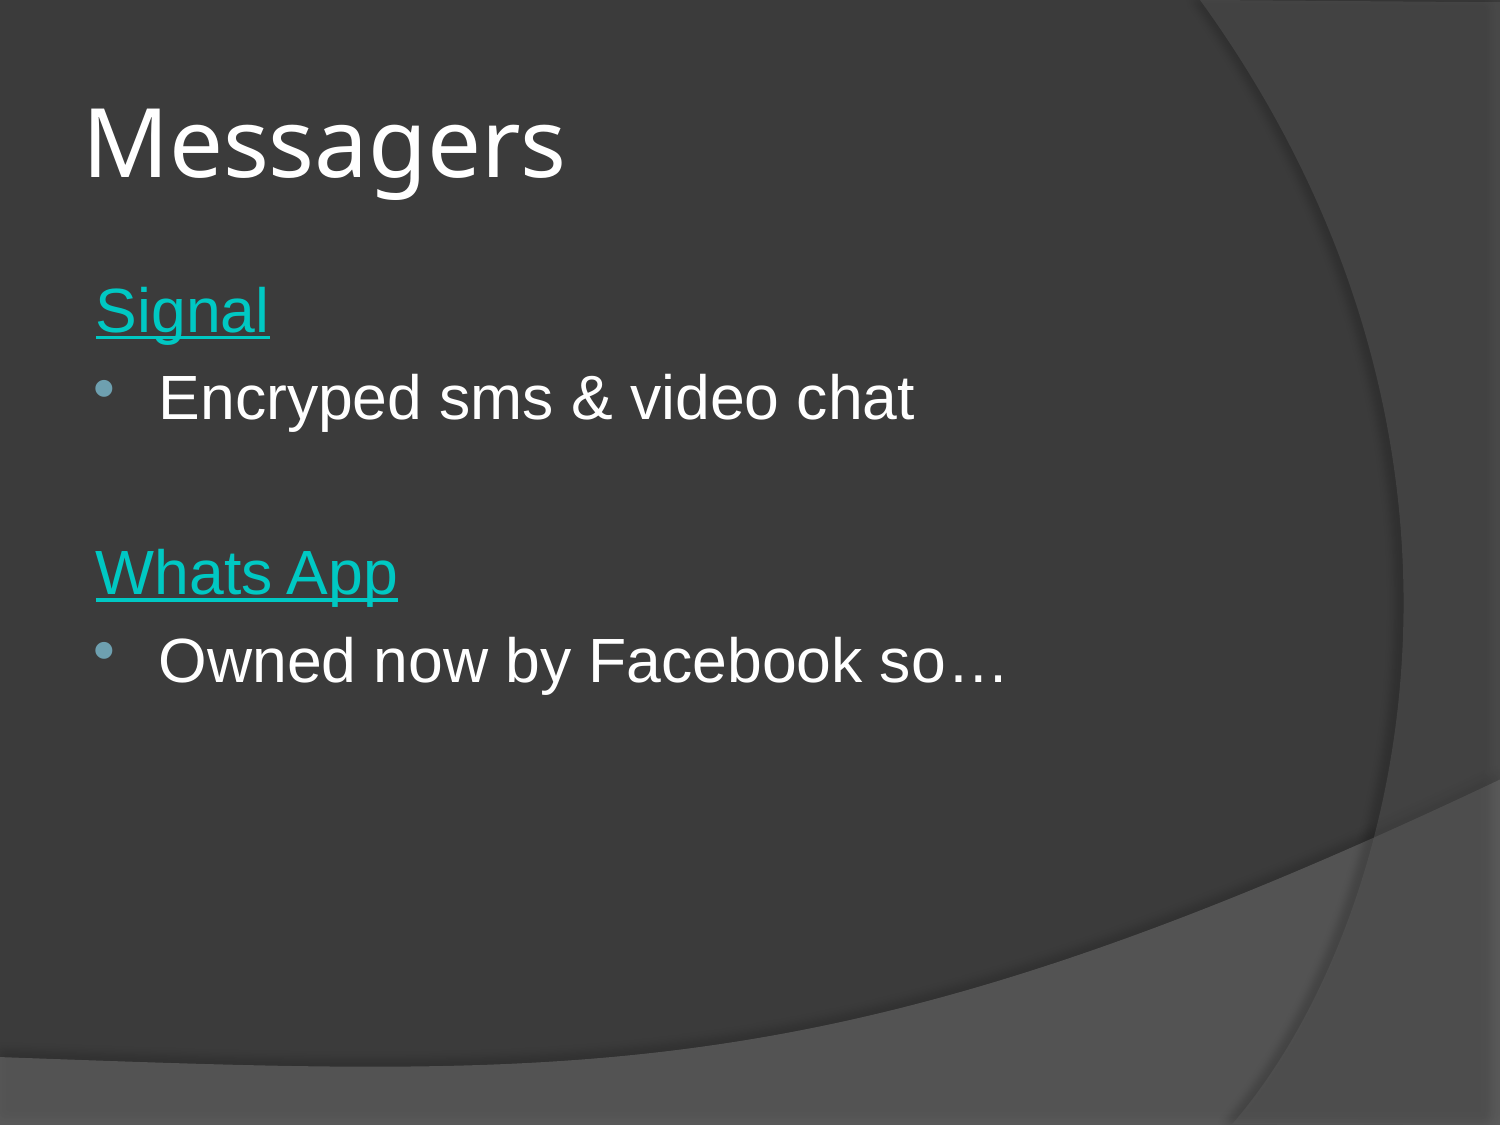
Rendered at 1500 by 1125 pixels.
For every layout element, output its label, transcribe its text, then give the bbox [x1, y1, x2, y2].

list Signal Encryped sms & video chat Whats App Owned now by Facebook so… [75, 262, 1300, 1005]
title Messagers [75, 45, 1300, 233]
